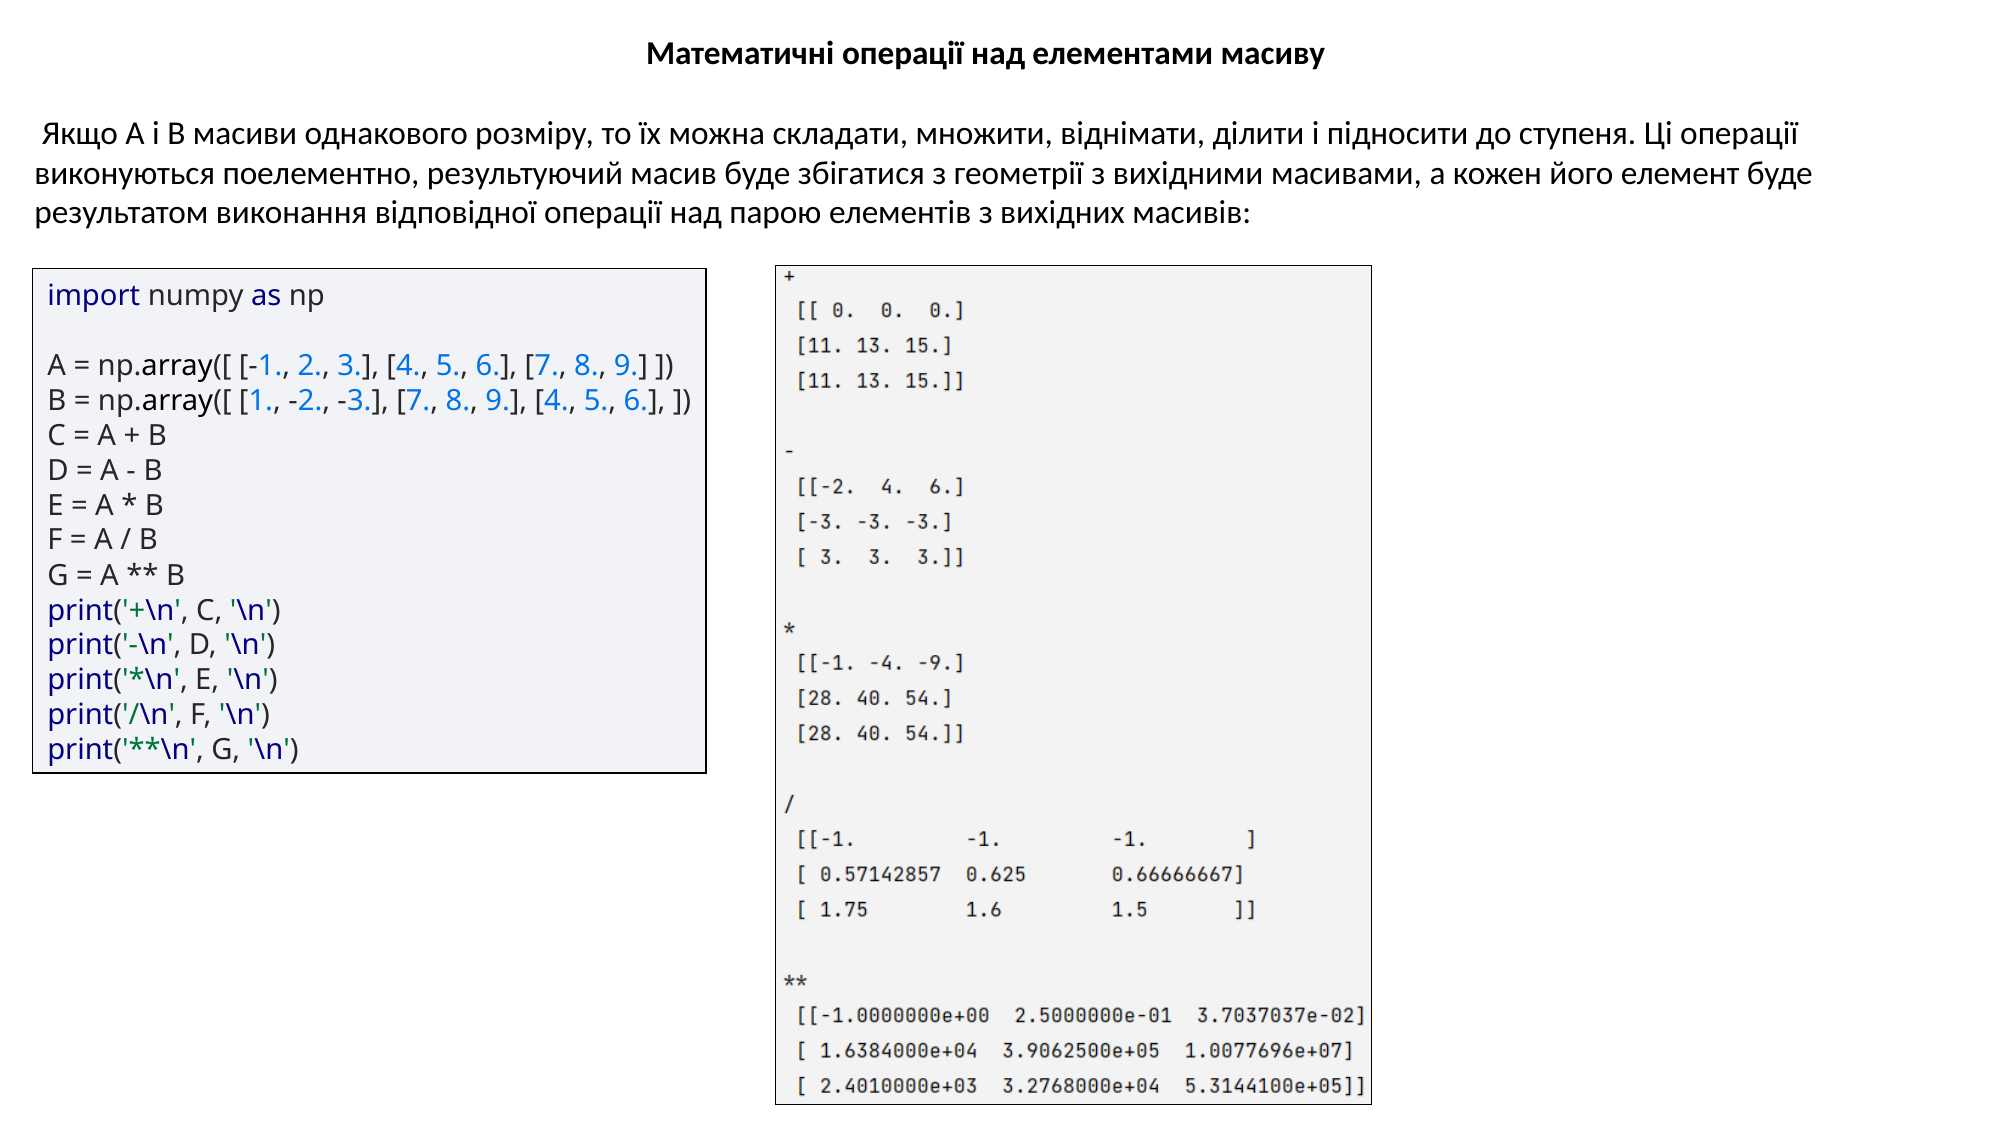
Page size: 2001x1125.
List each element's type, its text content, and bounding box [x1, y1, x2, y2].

text_box import numpy as np A = np.array([ [-1., 2., 3.], [4., 5., 6.], [7., 8., 9.] ]) B = np.array([ [1., -2., -3.], [7., 8., 9.], [4., 5., 6.], ]) C = A + B D = A - B E = A * B F = A / B G = A ** B print('+\n', C, '\n') print('-\n', D, '\n') print('*\n', E, '\n') print('/\n', F, '\n') print('**\n', G, '\n') [32, 268, 707, 773]
subtitle Математичні операції над елементами масиву Якщо A і B масиви однакового розміру, то їх можна складати, множити, віднімати, ділити і підносити до ступеня. Ці операції виконуються поелементно, результуючий масив буде збігатися з геометрії з вихідними масивами, а кожен його елемент буде результатом виконання відповідної операції над парою елементів з вихідних масивів: [19, 23, 1953, 1105]
picture [775, 265, 1372, 1105]
